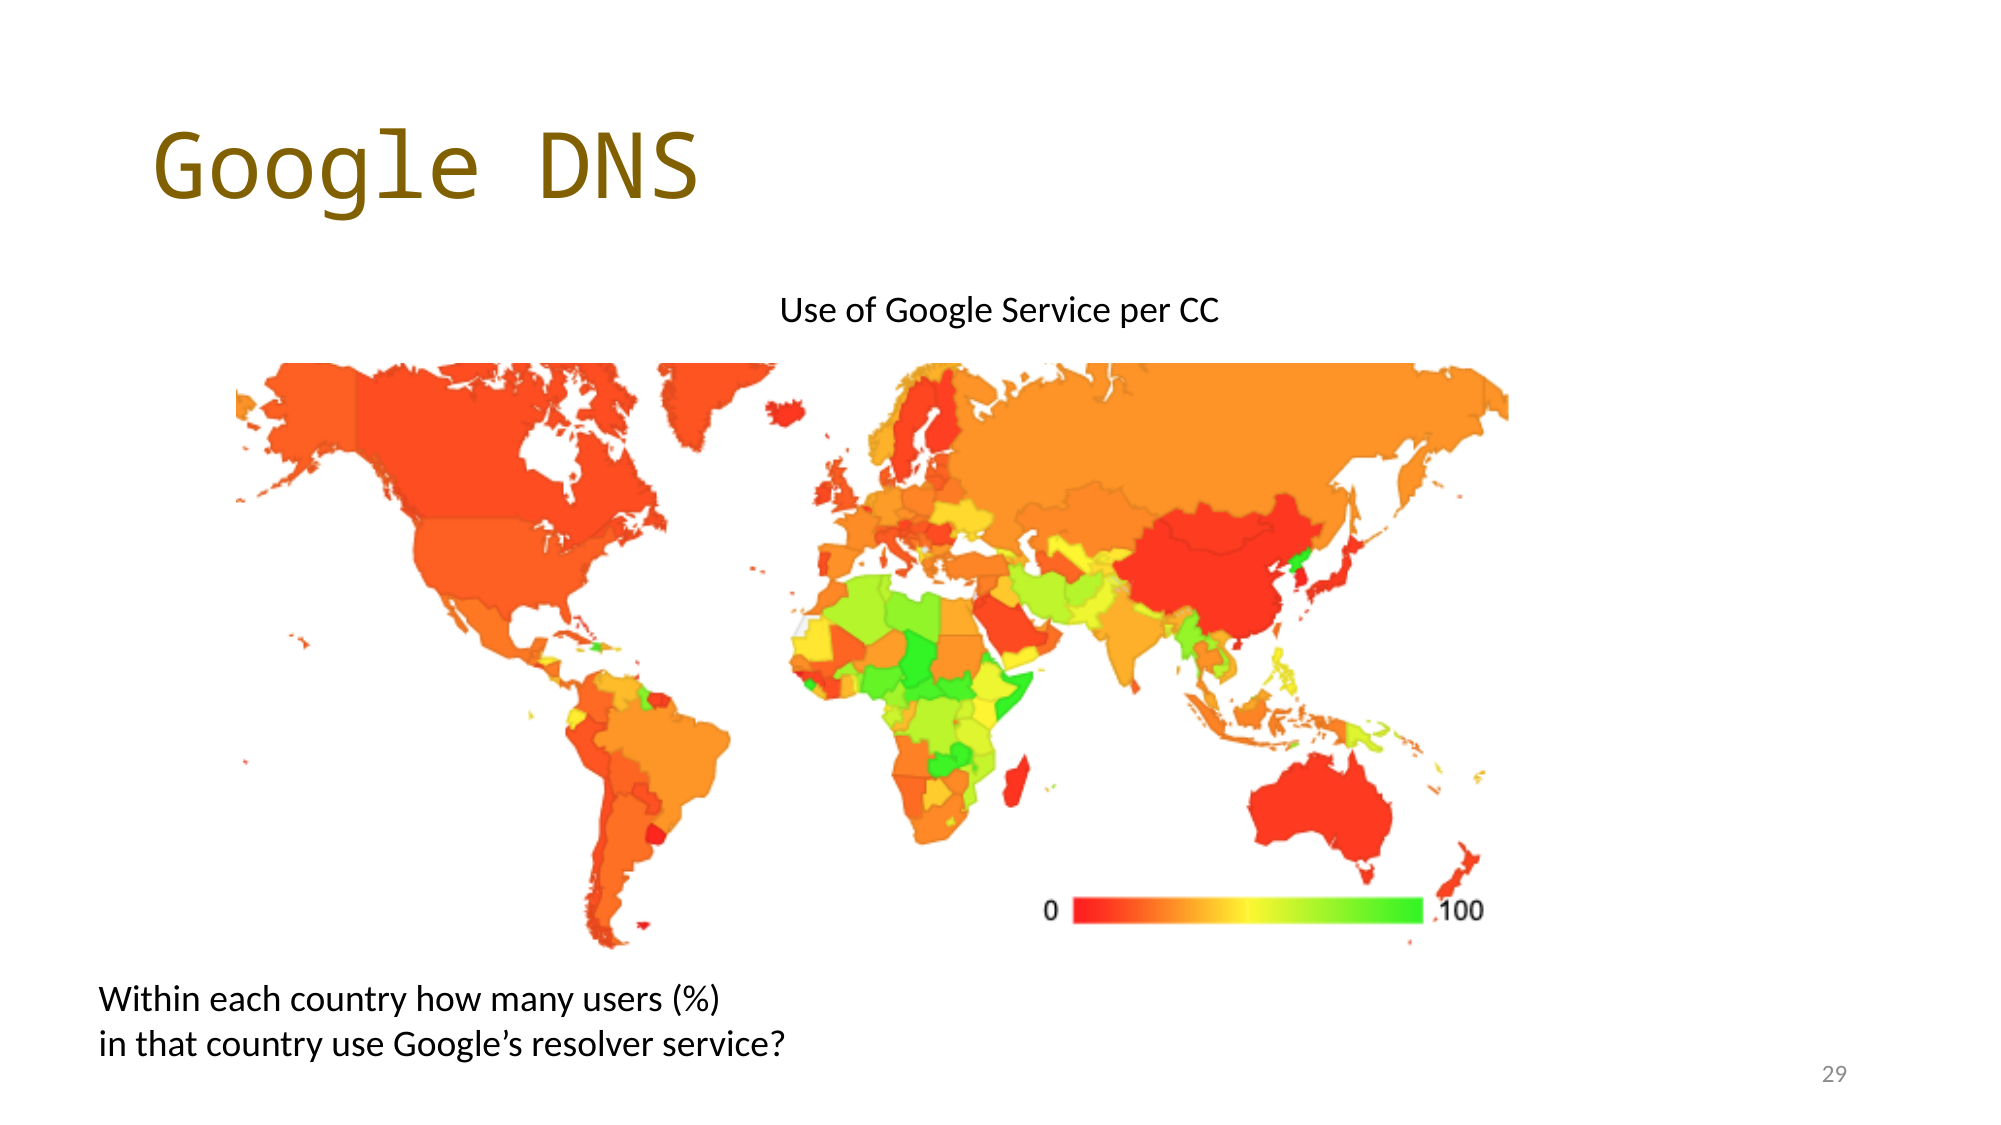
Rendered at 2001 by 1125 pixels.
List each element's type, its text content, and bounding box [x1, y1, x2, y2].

slide_number 29 [1412, 1042, 1863, 1103]
text_box Use of Google Service per CC [764, 277, 1236, 337]
text_box Within each country how many users (%) in that country use Google’s resolver service? [84, 966, 803, 1072]
title Google DNS [137, 59, 1863, 278]
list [236, 363, 1511, 975]
